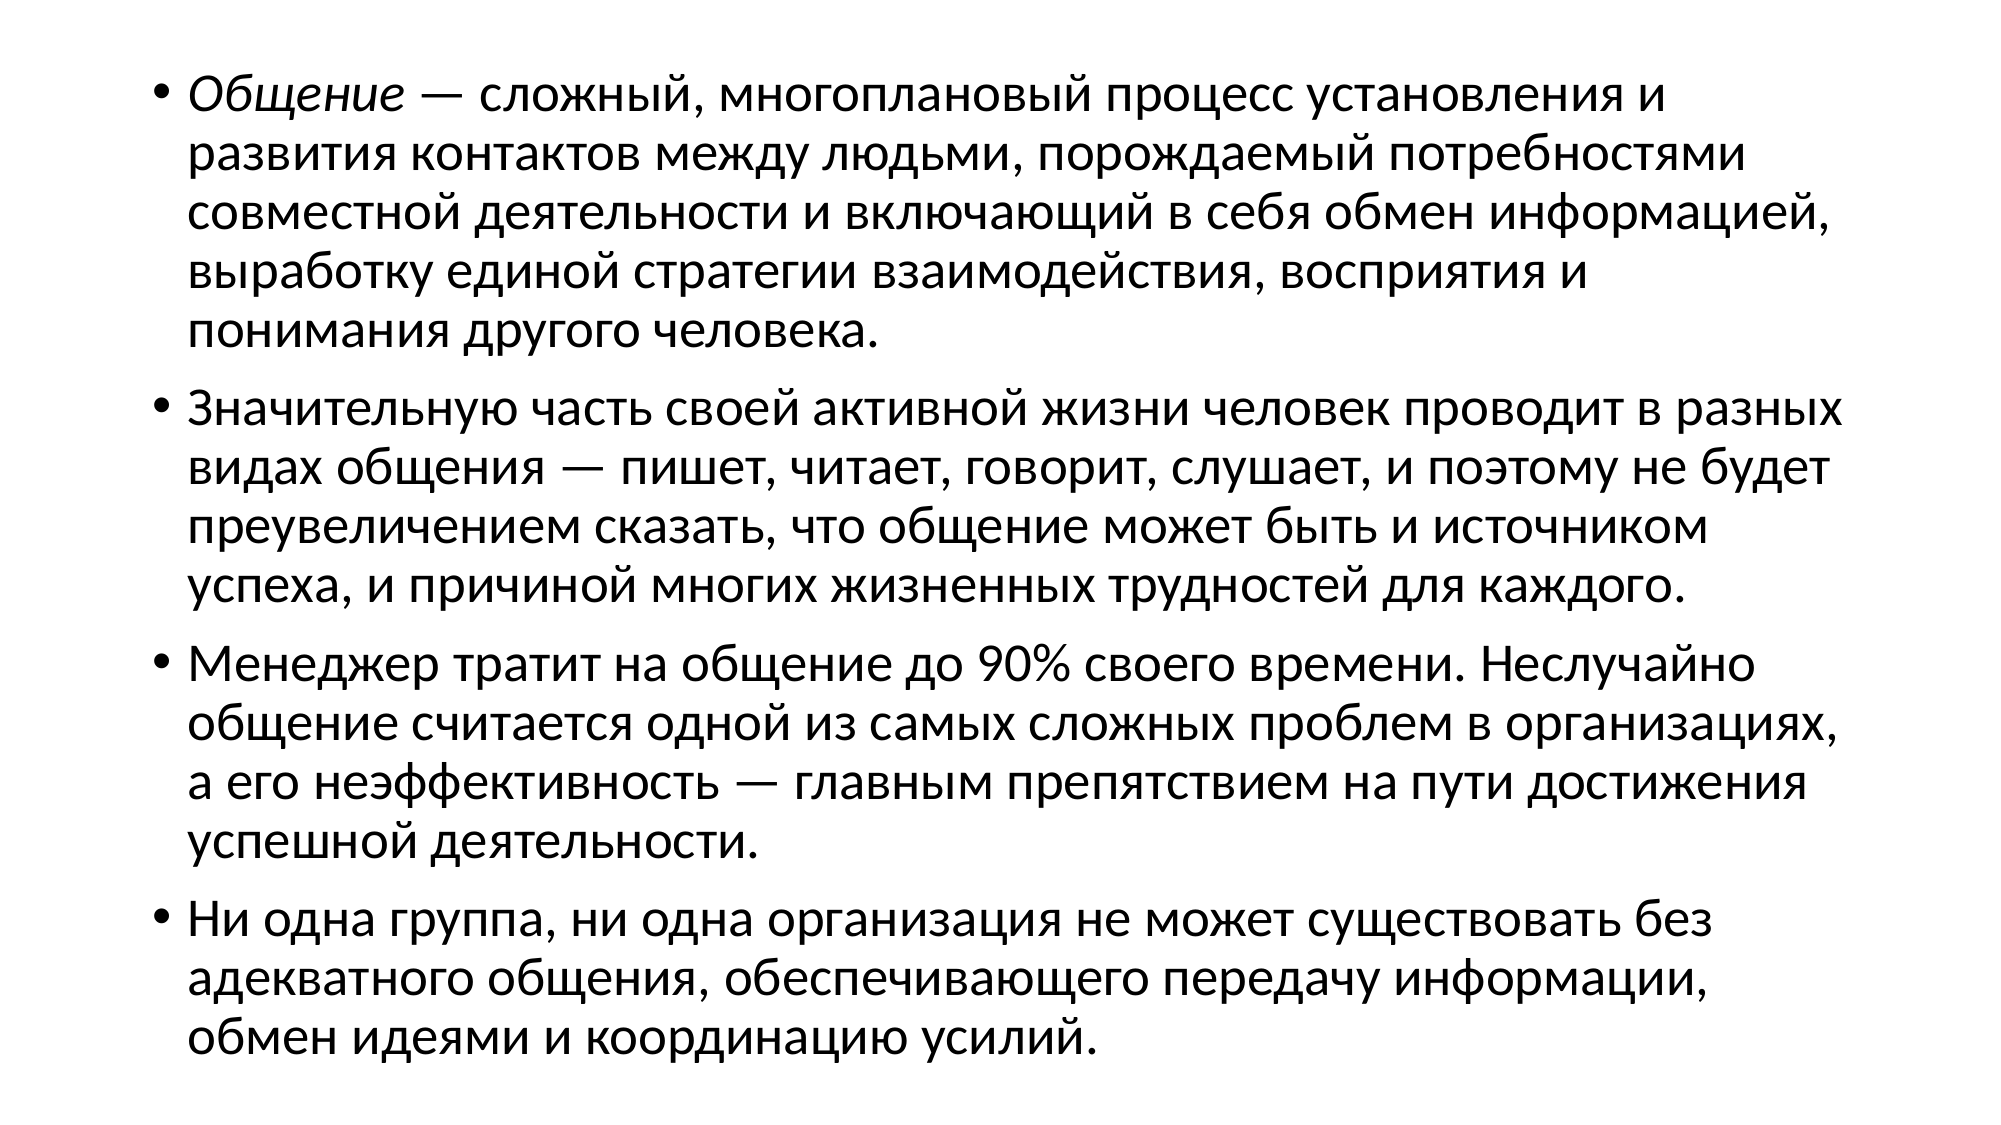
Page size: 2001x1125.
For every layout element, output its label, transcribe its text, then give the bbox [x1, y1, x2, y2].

list Общение — сложный, многоплановый процесс установления и развития контактов между людьми, порождаемый потребностями совместной деятельности и включающий в себя обмен информацией, выработку единой стратегии взаимодействия, восприятия и понимания другого человека. Значительную часть своей активной жизни человек проводит в разных видах общения — пишет, читает, говорит, слушает, и поэтому не будет преувеличением сказать, что общение может быть и источником успеха, и причиной многих жизненных трудностей для каждого. Менеджер тратит на общение до 90% своего времени. Неслучайно общение считается одной из самых сложных проблем в организациях, а его неэффективность — главным препятствием на пути достижения успешной деятельности. Ни одна группа, ни одна организация не может существовать без адекватного общения, обеспечивающего передачу информации, обмен идеями и координацию усилий. [137, 56, 1863, 1125]
